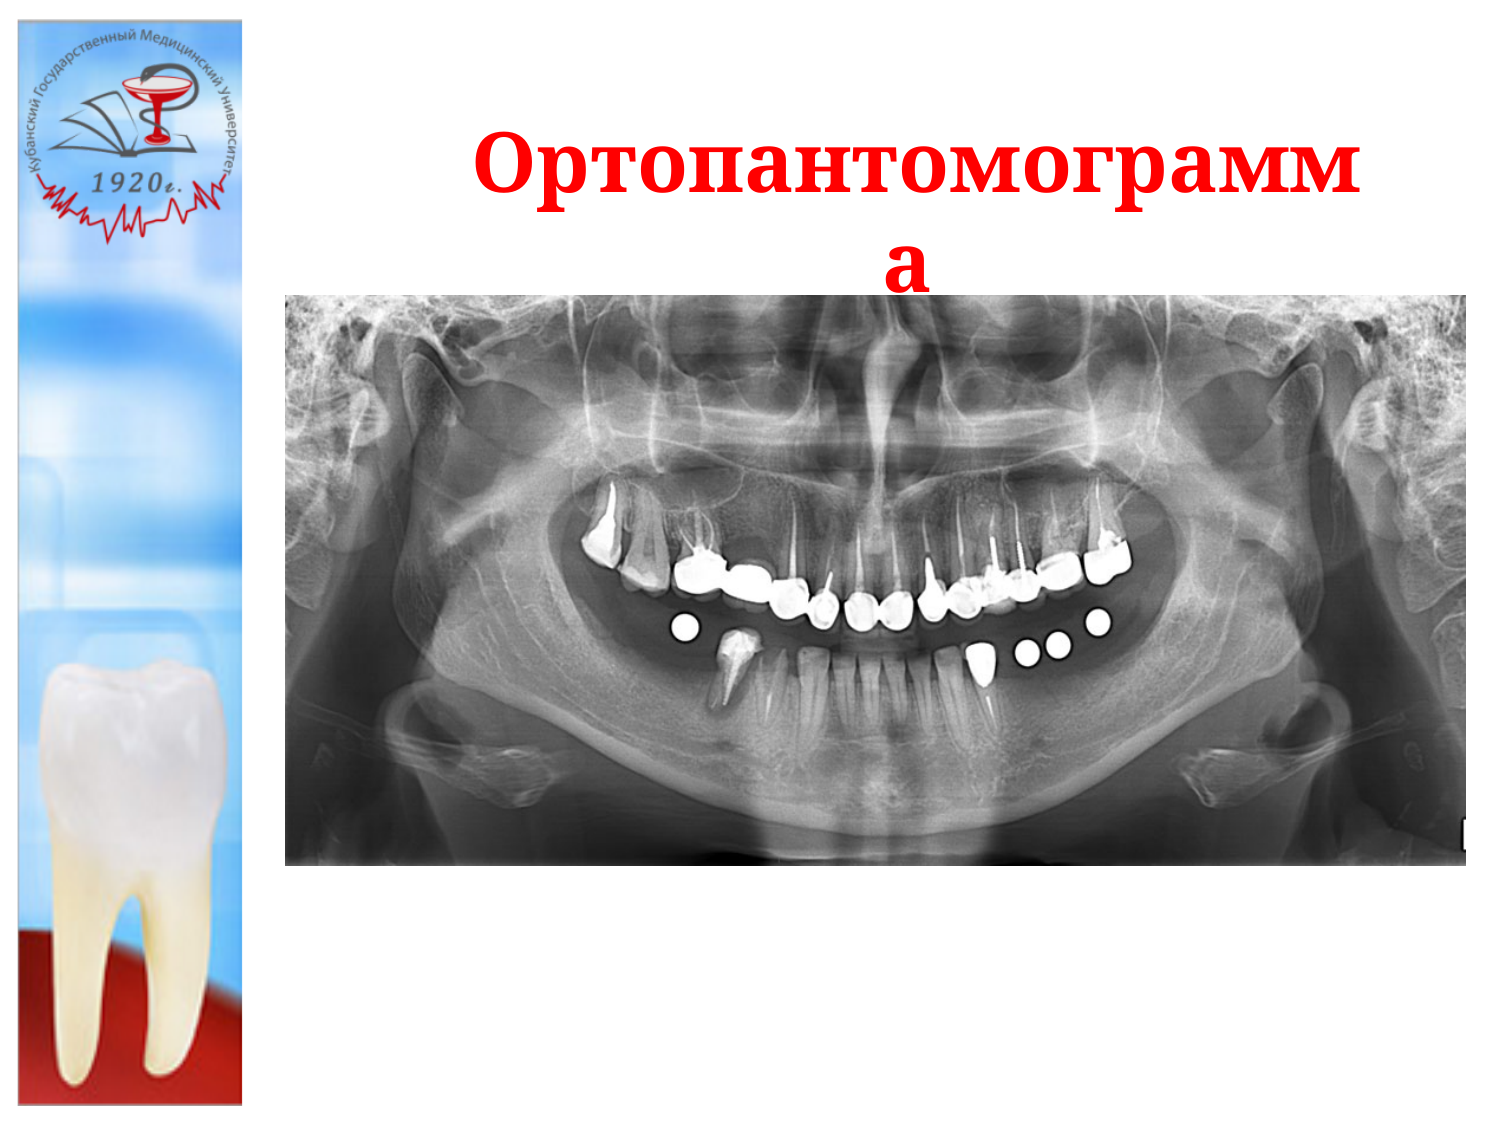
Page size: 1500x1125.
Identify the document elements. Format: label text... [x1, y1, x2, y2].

text_box Ортопантомограмма [454, 101, 1379, 294]
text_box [17, 18, 243, 1107]
picture [284, 295, 1466, 867]
